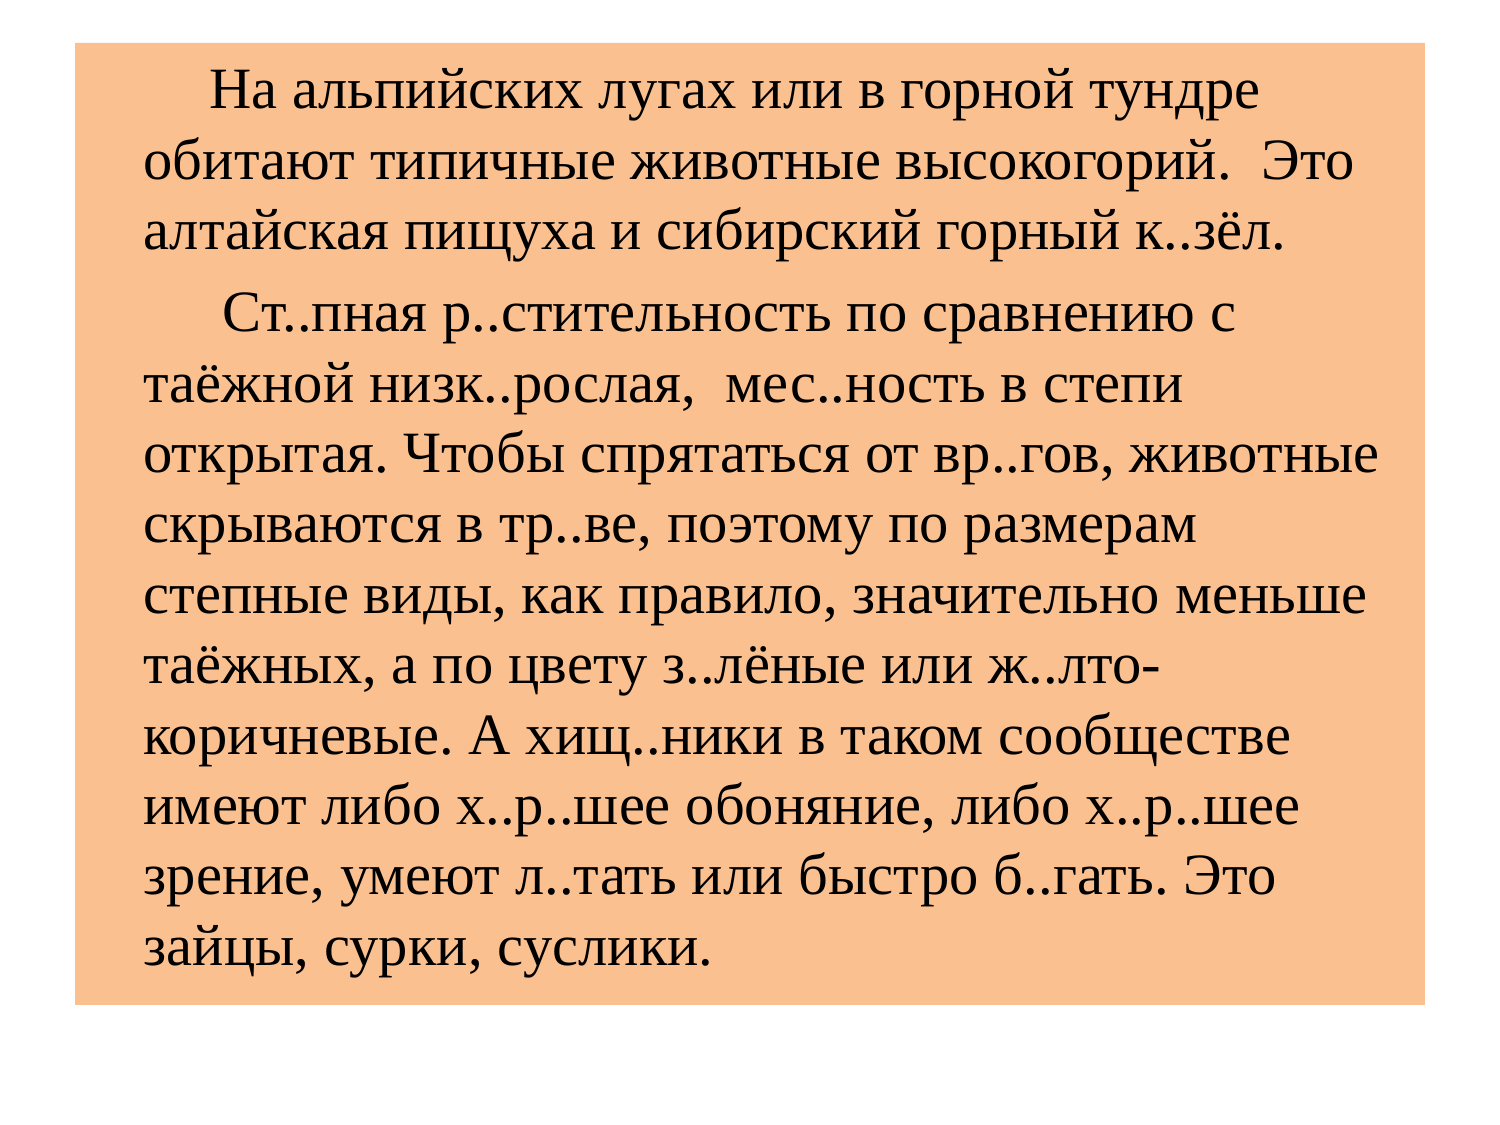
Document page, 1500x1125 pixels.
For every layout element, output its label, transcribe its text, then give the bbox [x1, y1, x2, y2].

list На альпийских лугах или в горной тундре обитают типичные животные высокогорий. Это алтайская пищуха и сибирский горный к..зёл. Ст..пная р..стительность по сравнению с таёжной низк..рослая, мес..ность в степи открытая. Чтобы спрятаться от вр..гов, животные скрываются в тр..ве, поэтому по размерам степные виды, как правило, значительно меньше таёжных, а по цвету з..лёные или ж..лто-коричневые. А хищ..ники в таком сообществе имеют либо х..р..шее обоняние, либо х..р..шее зрение, умеют л..тать или быстро б..гать. Это зайцы, сурки, суслики. [75, 42, 1425, 1005]
